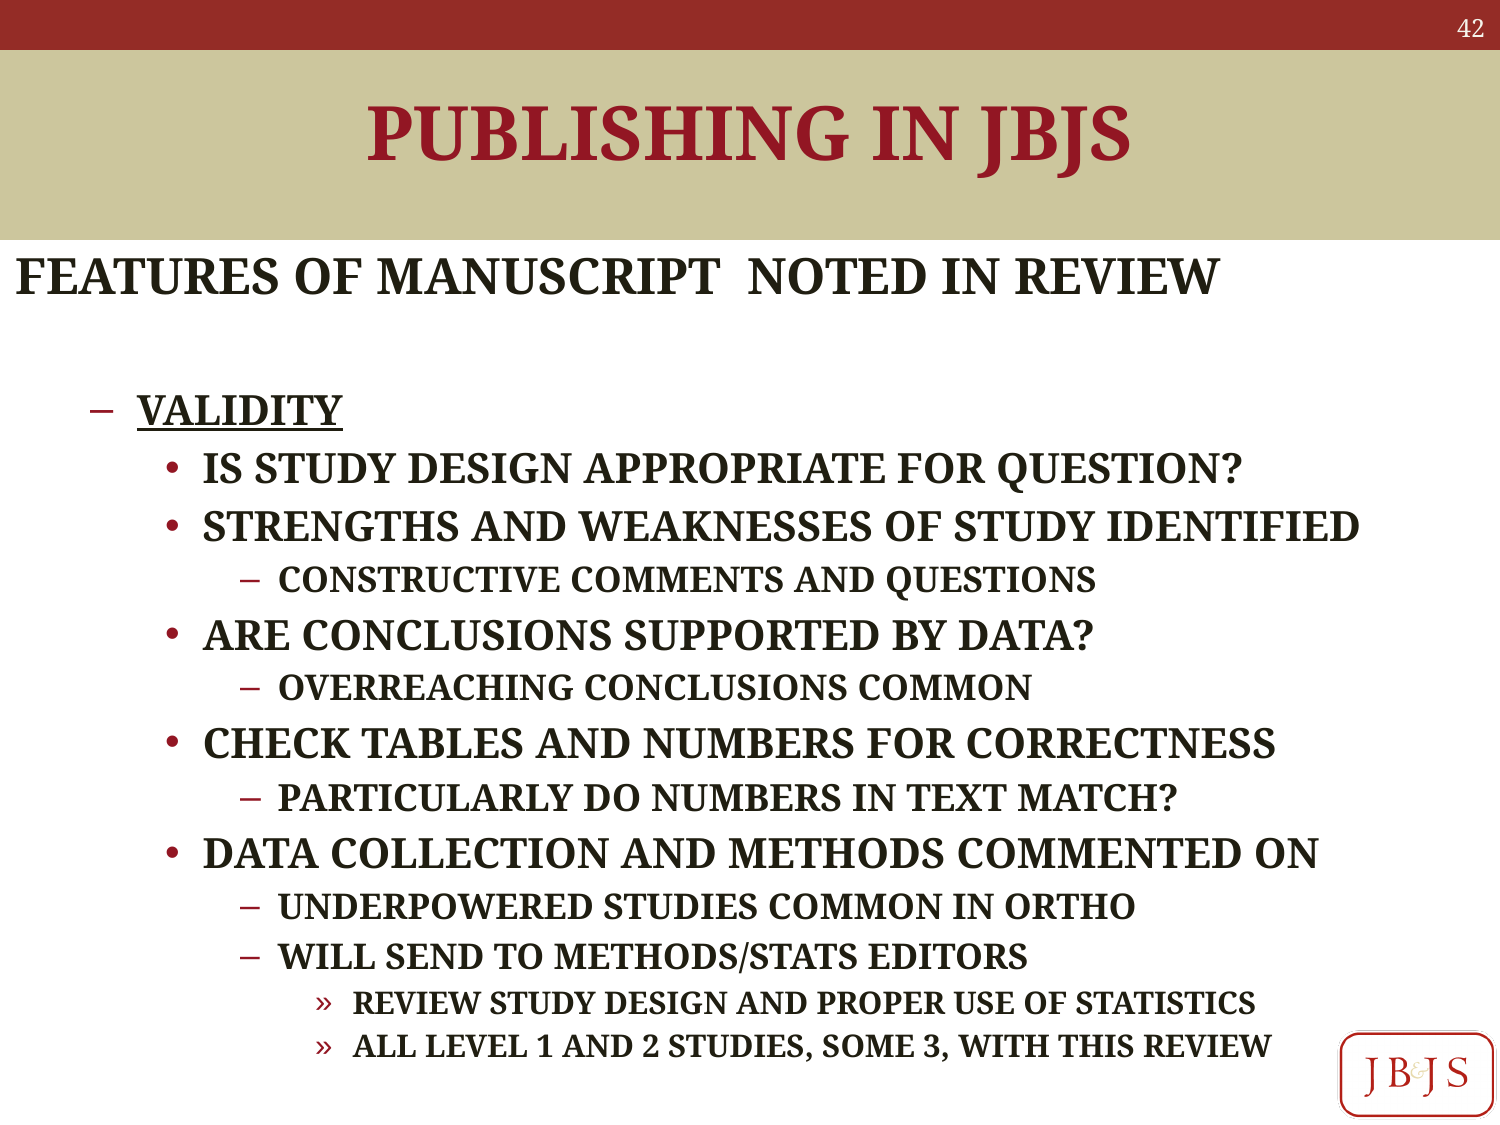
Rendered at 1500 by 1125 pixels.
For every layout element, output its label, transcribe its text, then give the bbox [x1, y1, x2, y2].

list FEATURES OF MANUSCRIPT NOTED IN REVIEW VALIDITY IS STUDY DESIGN APPROPRIATE FOR QUESTION? STRENGTHS AND WEAKNESSES OF STUDY IDENTIFIED CONSTRUCTIVE COMMENTS AND QUESTIONS ARE CONCLUSIONS SUPPORTED BY DATA? OVERREACHING CONCLUSIONS COMMON CHECK TABLES AND NUMBERS FOR CORRECTNESS PARTICULARLY DO NUMBERS IN TEXT MATCH? DATA COLLECTION AND METHODS COMMENTED ON UNDERPOWERED STUDIES COMMON IN ORTHO WILL SEND TO METHODS/STATS EDITORS REVIEW STUDY DESIGN AND PROPER USE OF STATISTICS ALL LEVEL 1 AND 2 STUDIES, SOME 3, WITH THIS REVIEW [0, 237, 1500, 1125]
title PUBLISHING IN JBJS [75, 45, 1425, 233]
